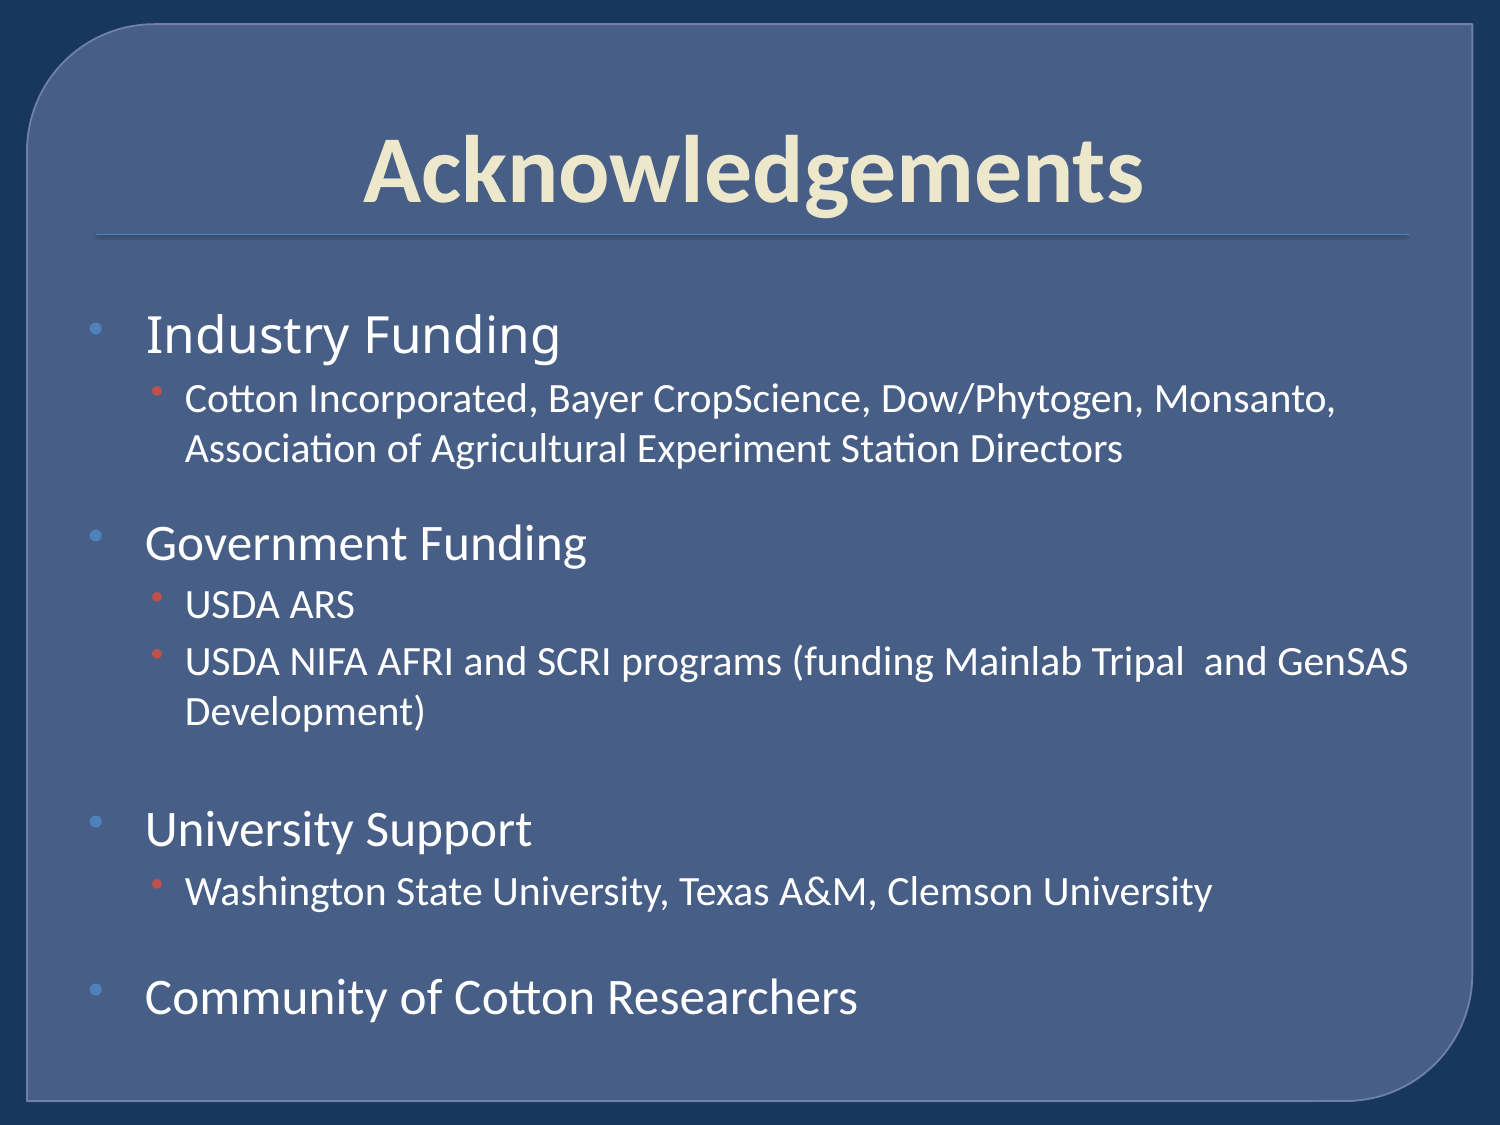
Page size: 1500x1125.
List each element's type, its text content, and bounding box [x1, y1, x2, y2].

list Industry Funding Cotton Incorporated, Bayer CropScience, Dow/Phytogen, Monsanto, Association of Agricultural Experiment Station Directors Government Funding USDA ARS USDA NIFA AFRI and SCRI programs (funding Mainlab Tripal and GenSAS Development) University Support Washington State University, Texas A&M, Clemson University Community of Cotton Researchers [75, 294, 1438, 1038]
title Acknowledgements [75, 41, 1425, 230]
